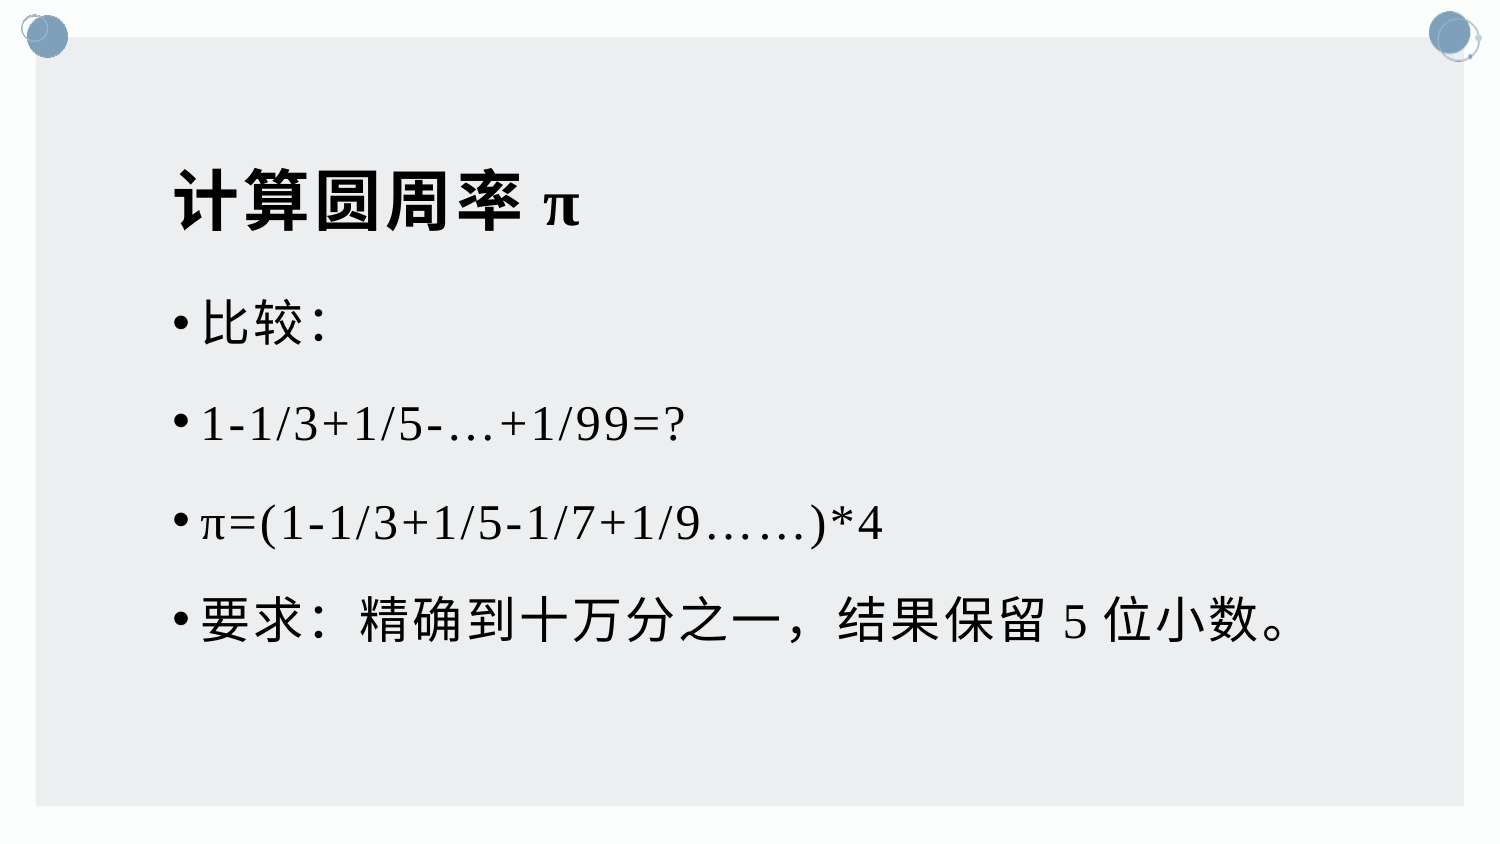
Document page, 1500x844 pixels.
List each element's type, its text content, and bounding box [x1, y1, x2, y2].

picture [1411, 0, 1500, 73]
list 比较： 1-1/3+1/5-…+1/99=? π=(1-1/3+1/5-1/7+1/9……)*4 要求：精确到十万分之一，结果保留5位小数。 [157, 266, 1342, 691]
picture [0, 0, 89, 73]
title 计算圆周率π [157, 153, 1342, 243]
